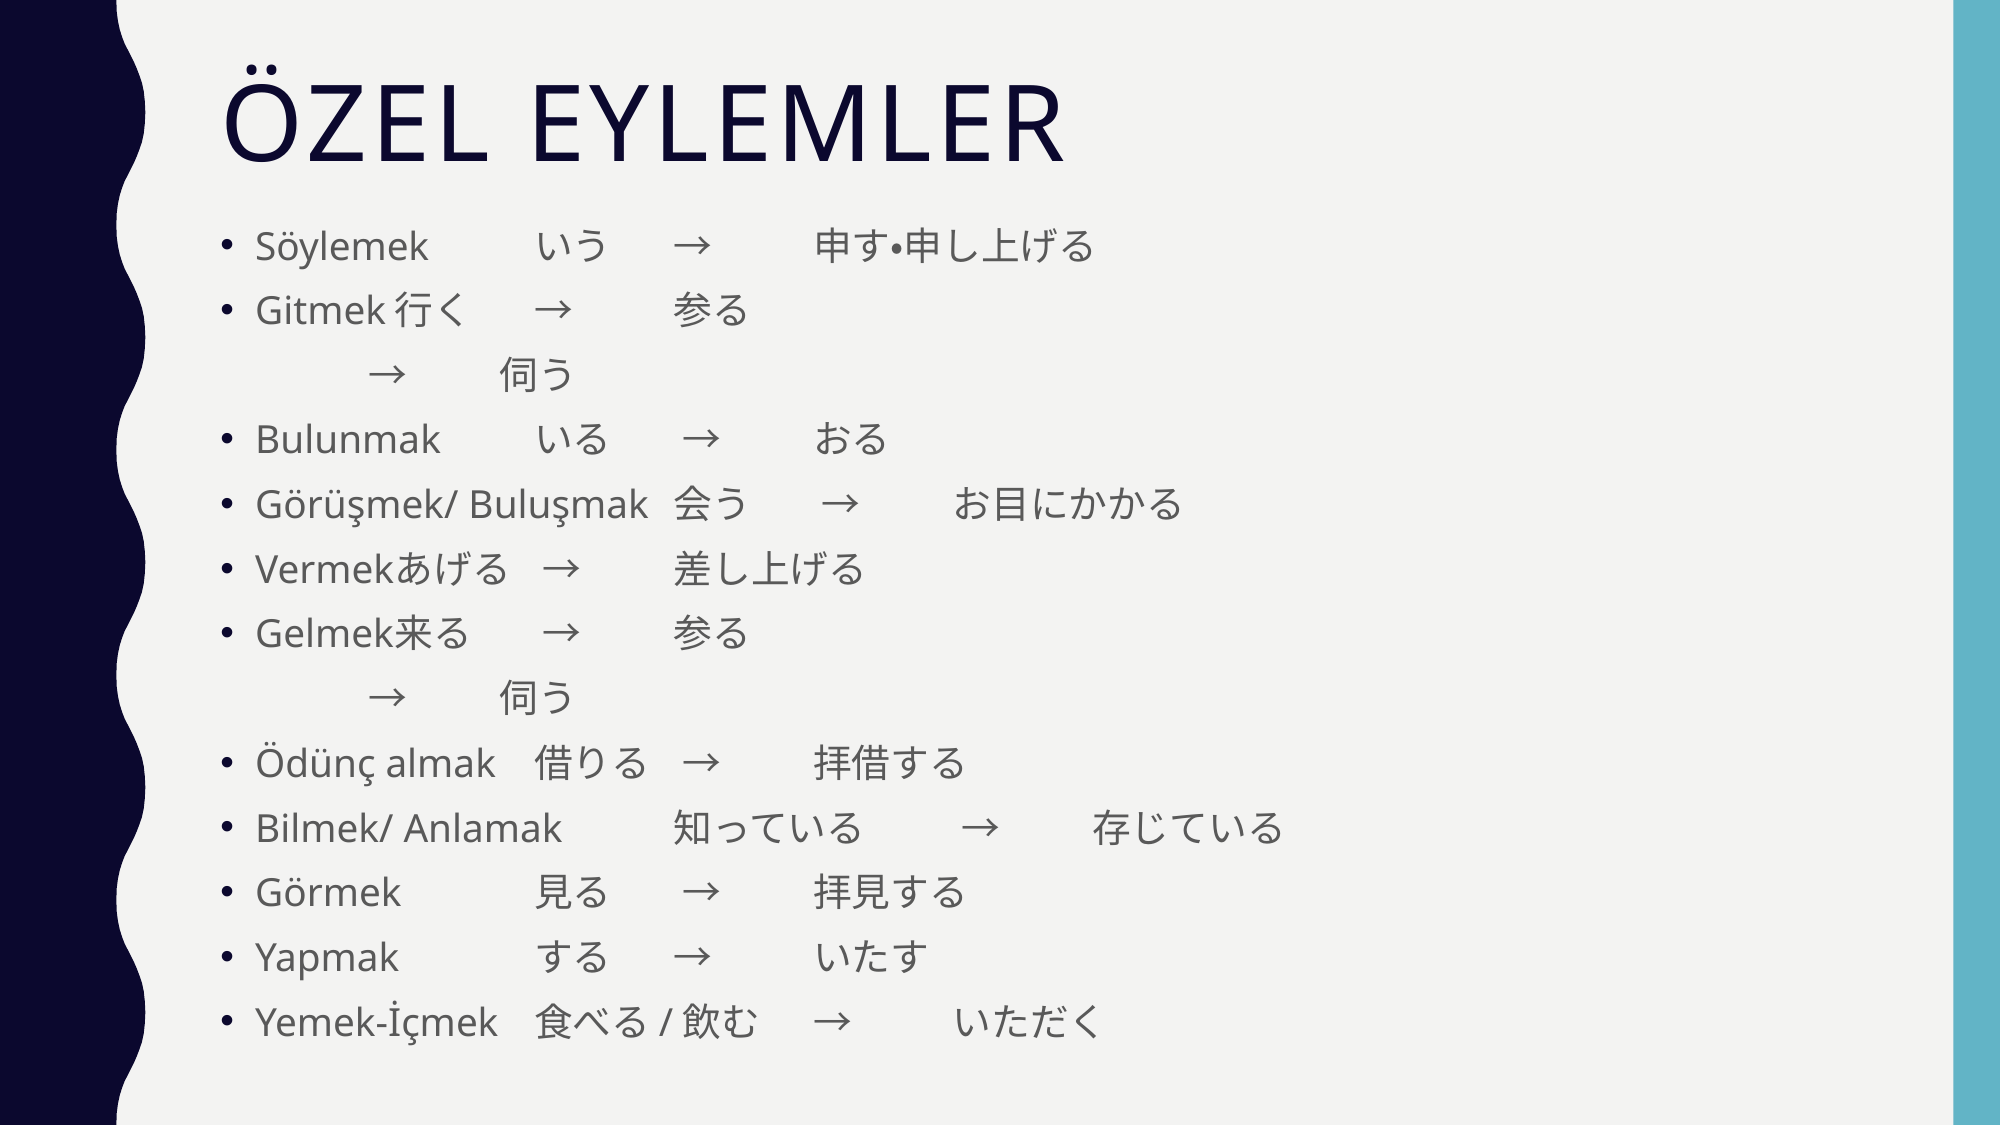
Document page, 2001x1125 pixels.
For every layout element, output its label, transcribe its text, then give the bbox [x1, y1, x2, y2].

list Söylemek いう → 申す・申し上げる Gitmek 行く → 参る → 伺う Bulunmak いる → おる Görüşmek/ Buluşmak 会う → お目にかかる Vermek あげる → 差し上げる Gelmek 来る → 参る → 伺う Ödünç almak 借りる → 拝借する Bilmek/ Anlamak 知っている → 存じている Görmek 見る → 拝見する Yapmak する → いたす Yemek-İçmek 食べる/飲む → いただく [205, 209, 1875, 1052]
title Özel eylemler [205, 62, 1875, 209]
